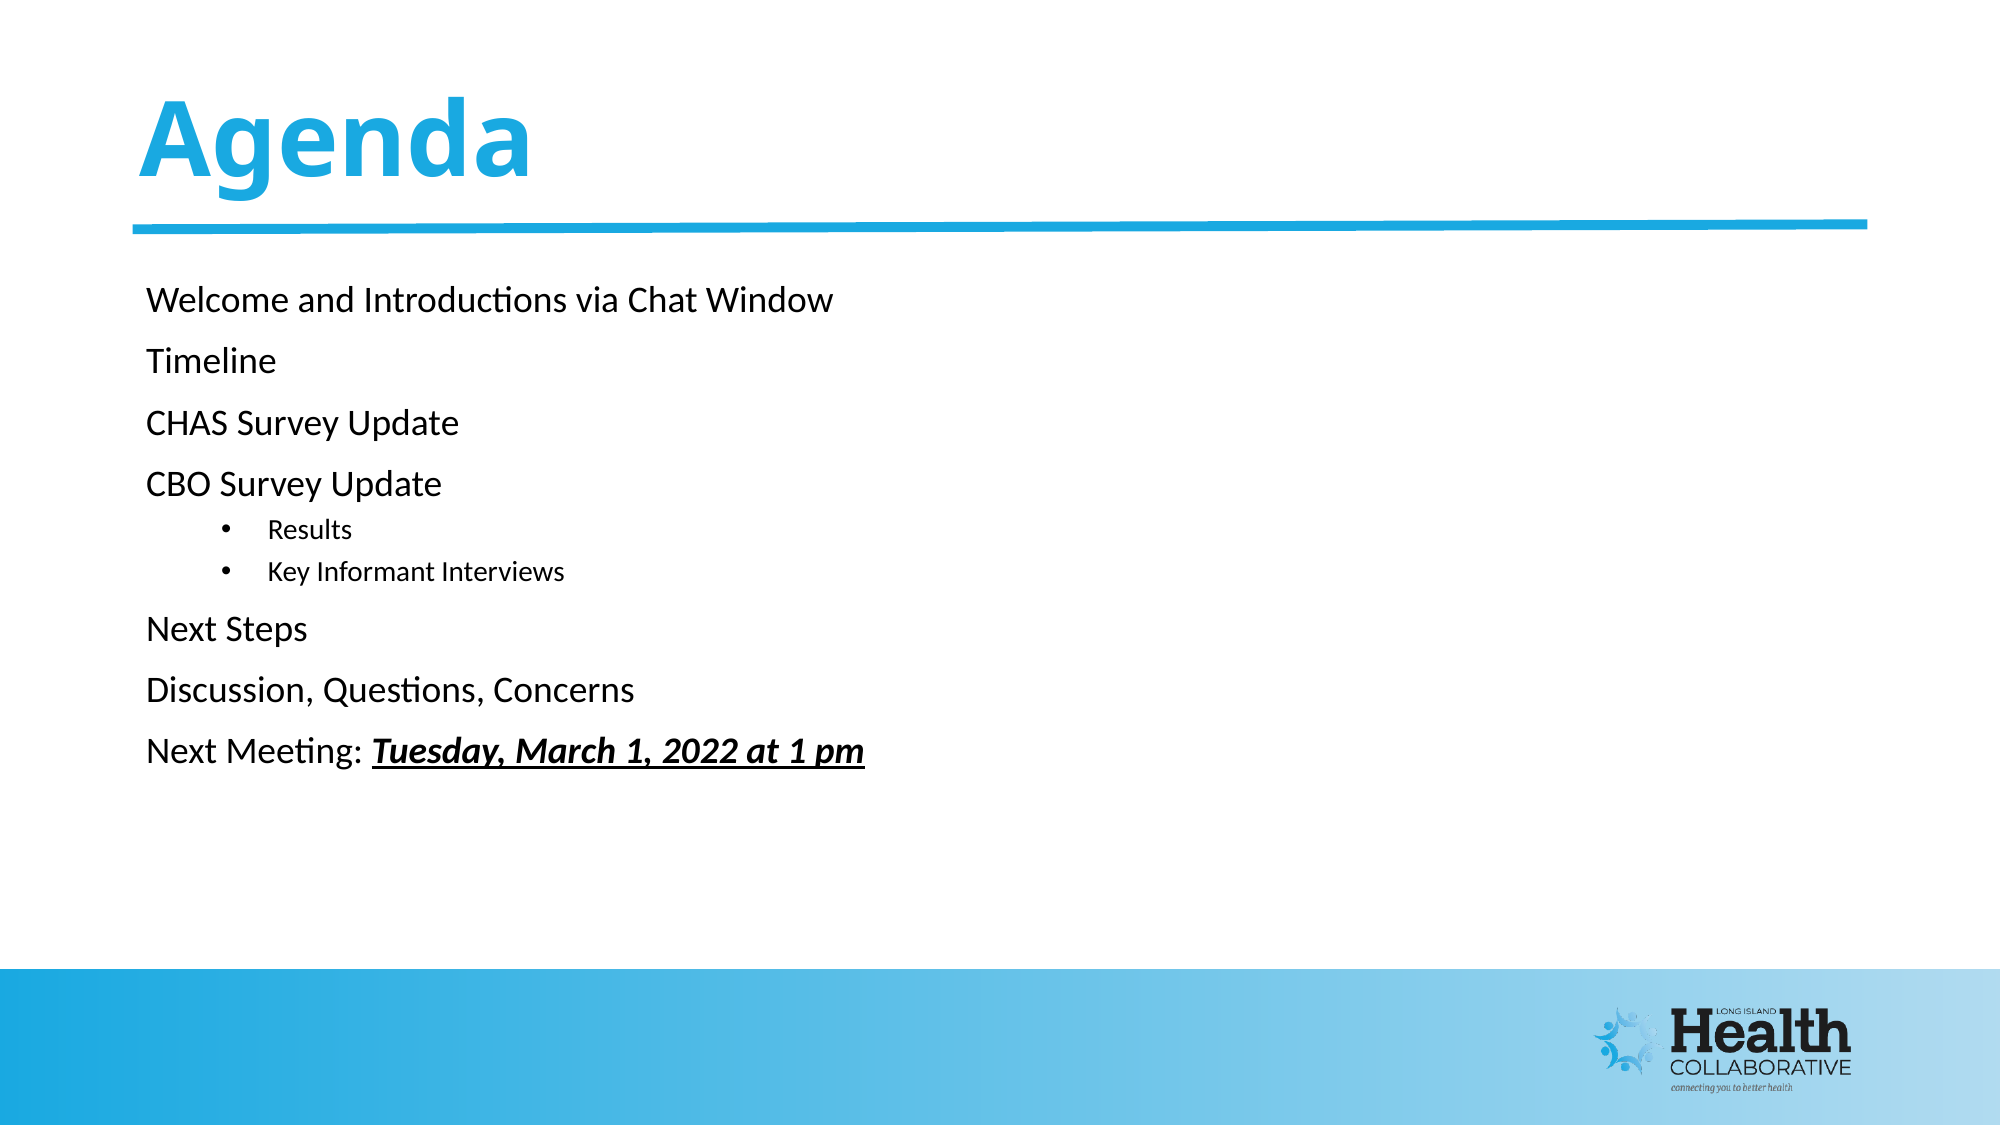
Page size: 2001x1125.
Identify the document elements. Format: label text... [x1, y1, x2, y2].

text_box Agenda [124, 64, 1696, 205]
text_box Welcome and Introductions via Chat Window Timeline CHAS Survey Update CBO Survey Update Results Key Informant Interviews Next Steps Discussion, Questions, Concerns Next Meeting: Tuesday, March 1, 2022 at 1 pm [130, 272, 1863, 911]
text_box [0, 968, 2000, 1125]
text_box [137, 224, 1863, 230]
picture [1582, 993, 1863, 1101]
